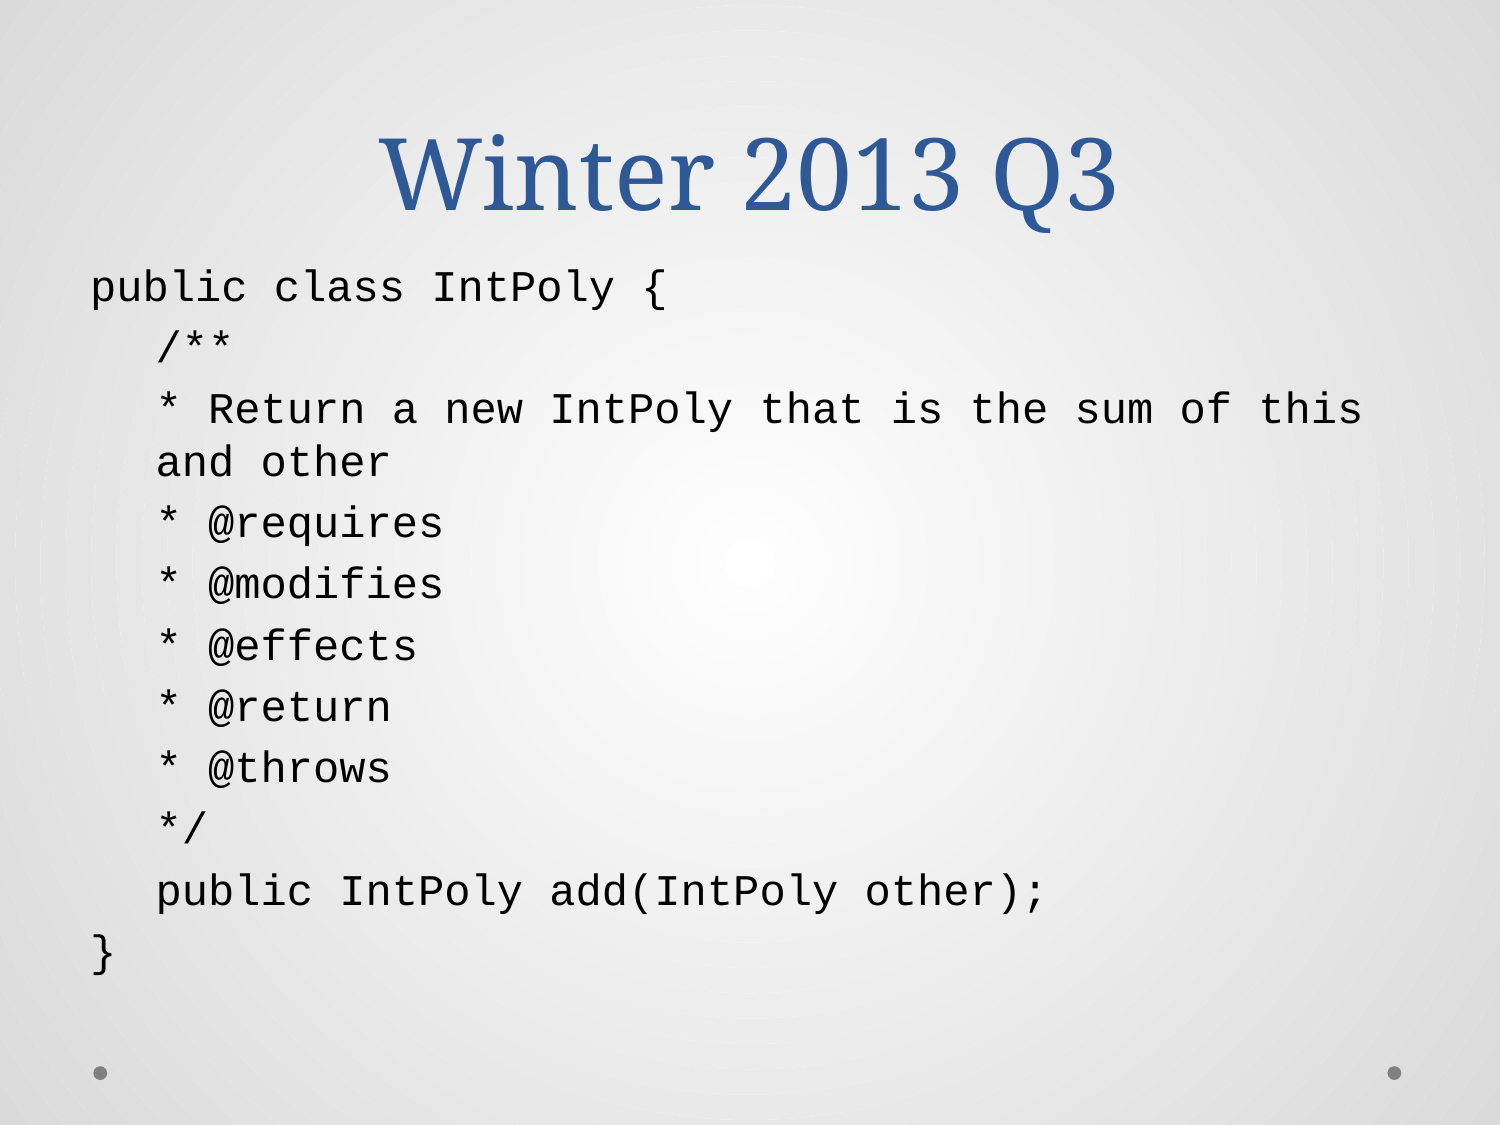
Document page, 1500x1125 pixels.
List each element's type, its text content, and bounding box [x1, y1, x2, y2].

list public class IntPoly { /** * Return a new IntPoly that is the sum of this and other * @requires * @modifies * @effects * @return * @throws */ public IntPoly add(IntPoly other); } [75, 249, 1425, 1075]
title Winter 2013 Q3 [75, 0, 1425, 238]
